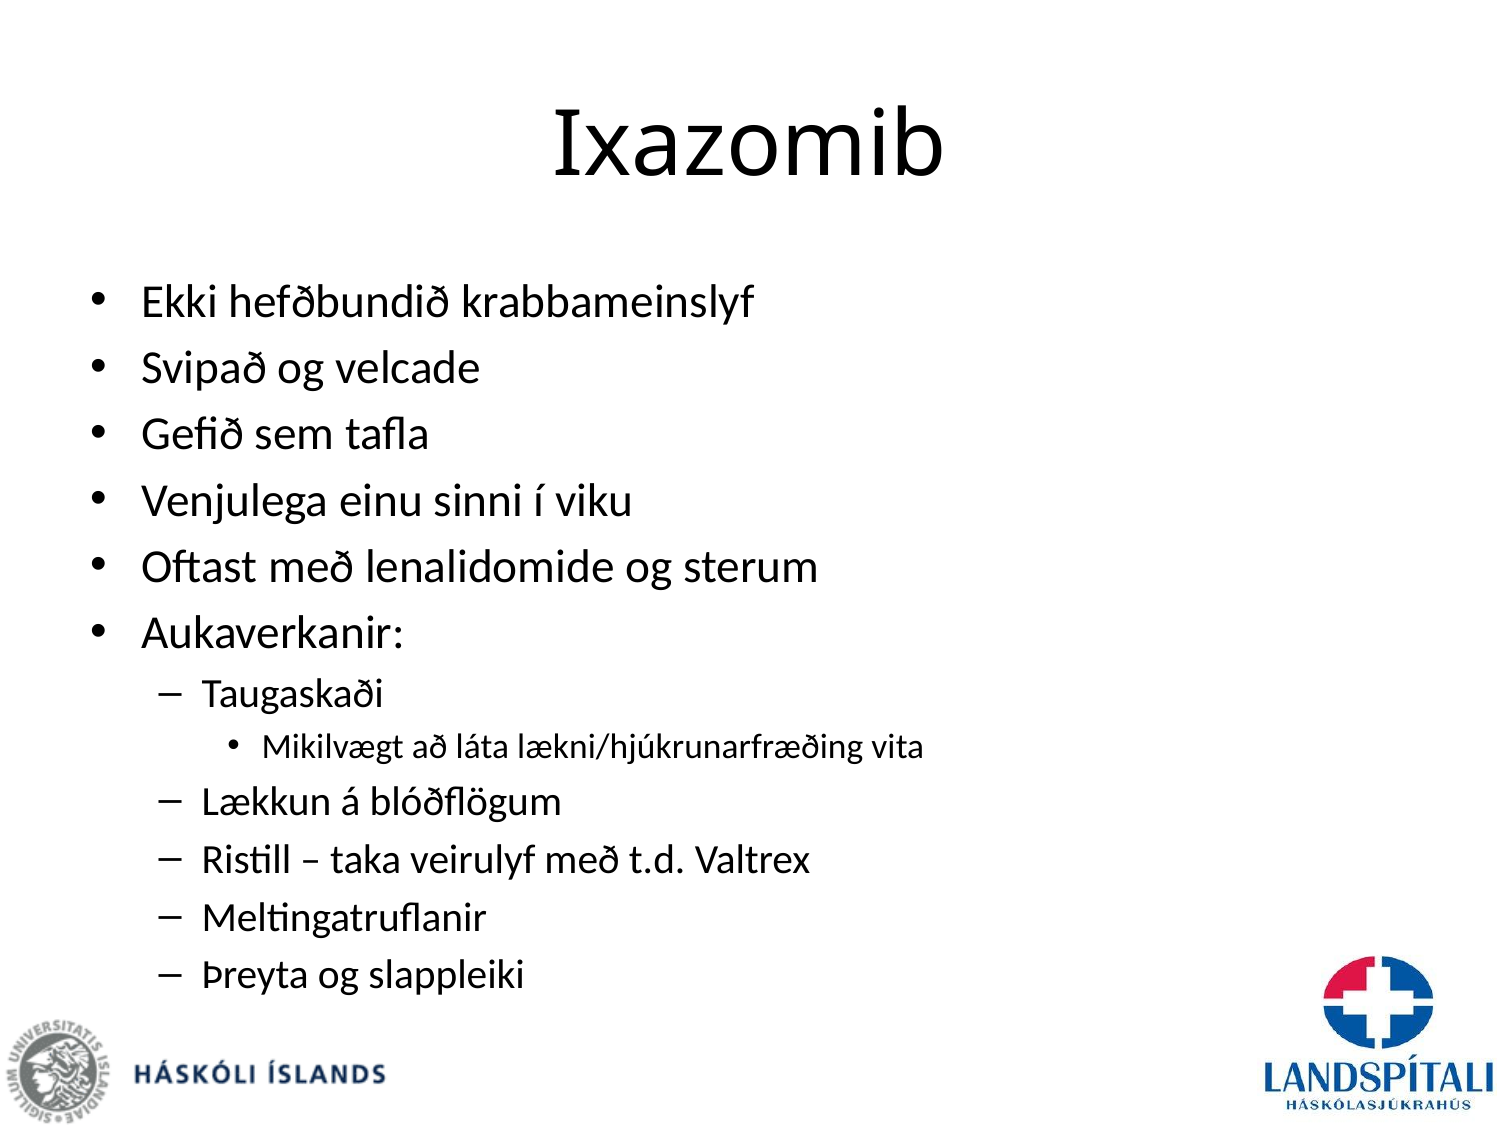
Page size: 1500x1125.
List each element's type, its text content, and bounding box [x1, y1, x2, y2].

picture [0, 1018, 391, 1125]
picture [1257, 916, 1497, 1125]
title Ixazomib [75, 45, 1425, 233]
list Ekki hefðbundið krabbameinslyf Svipað og velcade Gefið sem tafla Venjulega einu sinni í viku Oftast með lenalidomide og sterum Aukaverkanir: Taugaskaði Mikilvægt að láta lækni/hjúkrunarfræðing vita Lækkun á blóðflögum Ristill – taka veirulyf með t.d. Valtrex Meltingatruflanir Þreyta og slappleiki [75, 262, 1425, 1005]
